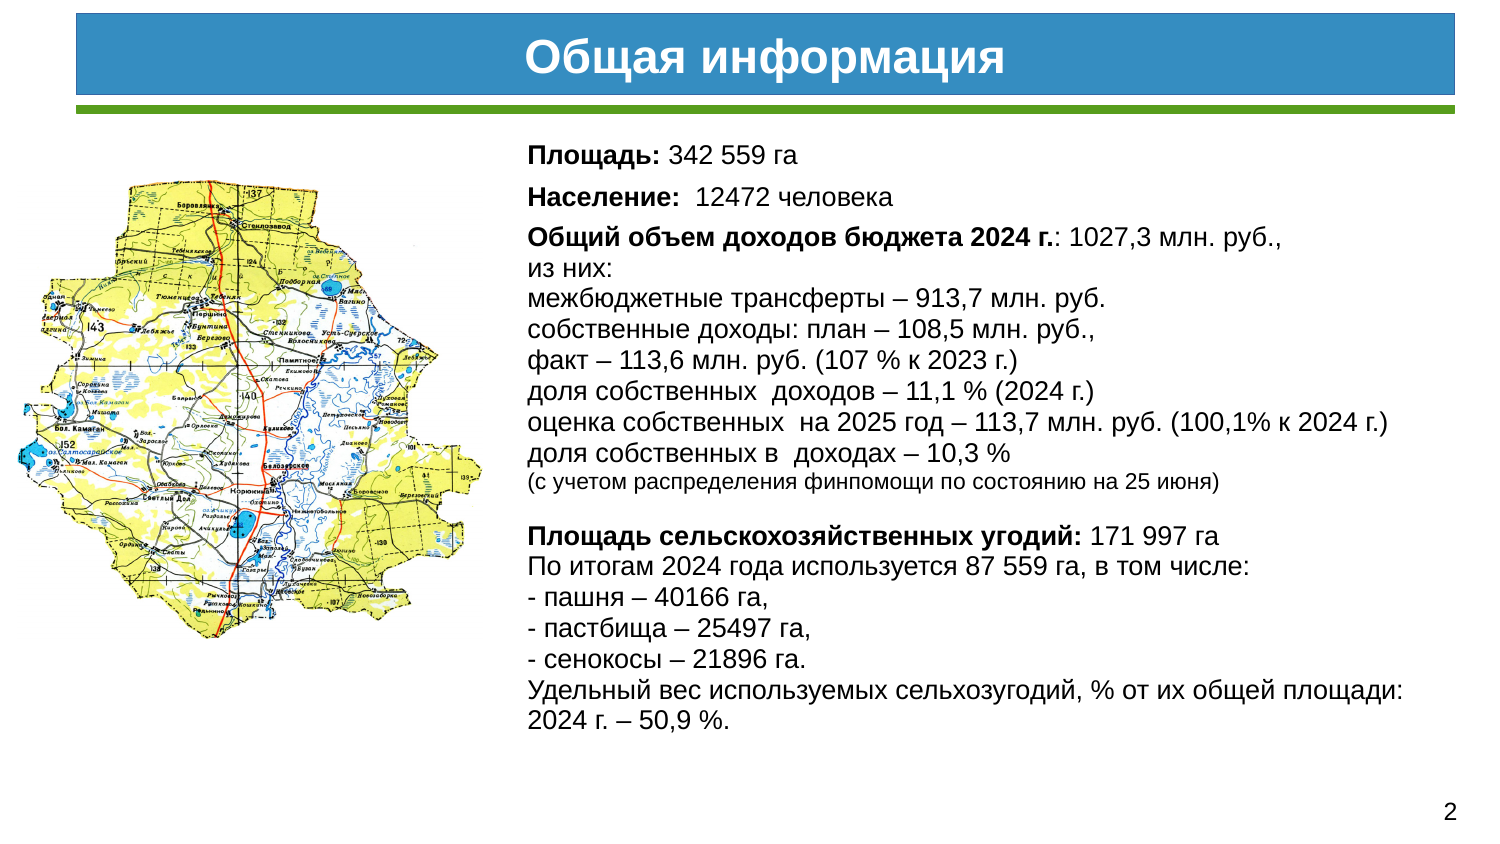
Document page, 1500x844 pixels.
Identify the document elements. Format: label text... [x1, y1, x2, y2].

text_box Площадь: 342 559 га Население: 12472 человека Общий объем доходов бюджета 2024 г.: 1027,3 млн. руб., из них: межбюджетные трансферты – 913,7 млн. руб. собственные доходы: план – 108,5 млн. руб., факт – 113,6 млн. руб. (107 % к 2023 г.) доля собственных доходов – 11,1 % (2024 г.) оценка собственных на 2025 год – 113,7 млн. руб. (100,1% к 2024 г.) доля собственных в доходах – 10,3 % (с учетом распределения финпомощи по состоянию на 25 июня) Площадь сельскохозяйственных угодий: 171 997 га По итогам 2024 года используется 87 559 га, в том числе: - пашня – 40166 га, - пастбища – 25497 га, - сенокосы – 21896 га. Удельный вес используемых сельхозугодий, % от их общей площади: 2024 г. – 50,9 %. [512, 129, 1500, 744]
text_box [17, 180, 504, 654]
text_box Общая информация [76, 13, 1455, 95]
text_box 2 [1428, 788, 1495, 833]
text_box [76, 105, 1455, 113]
